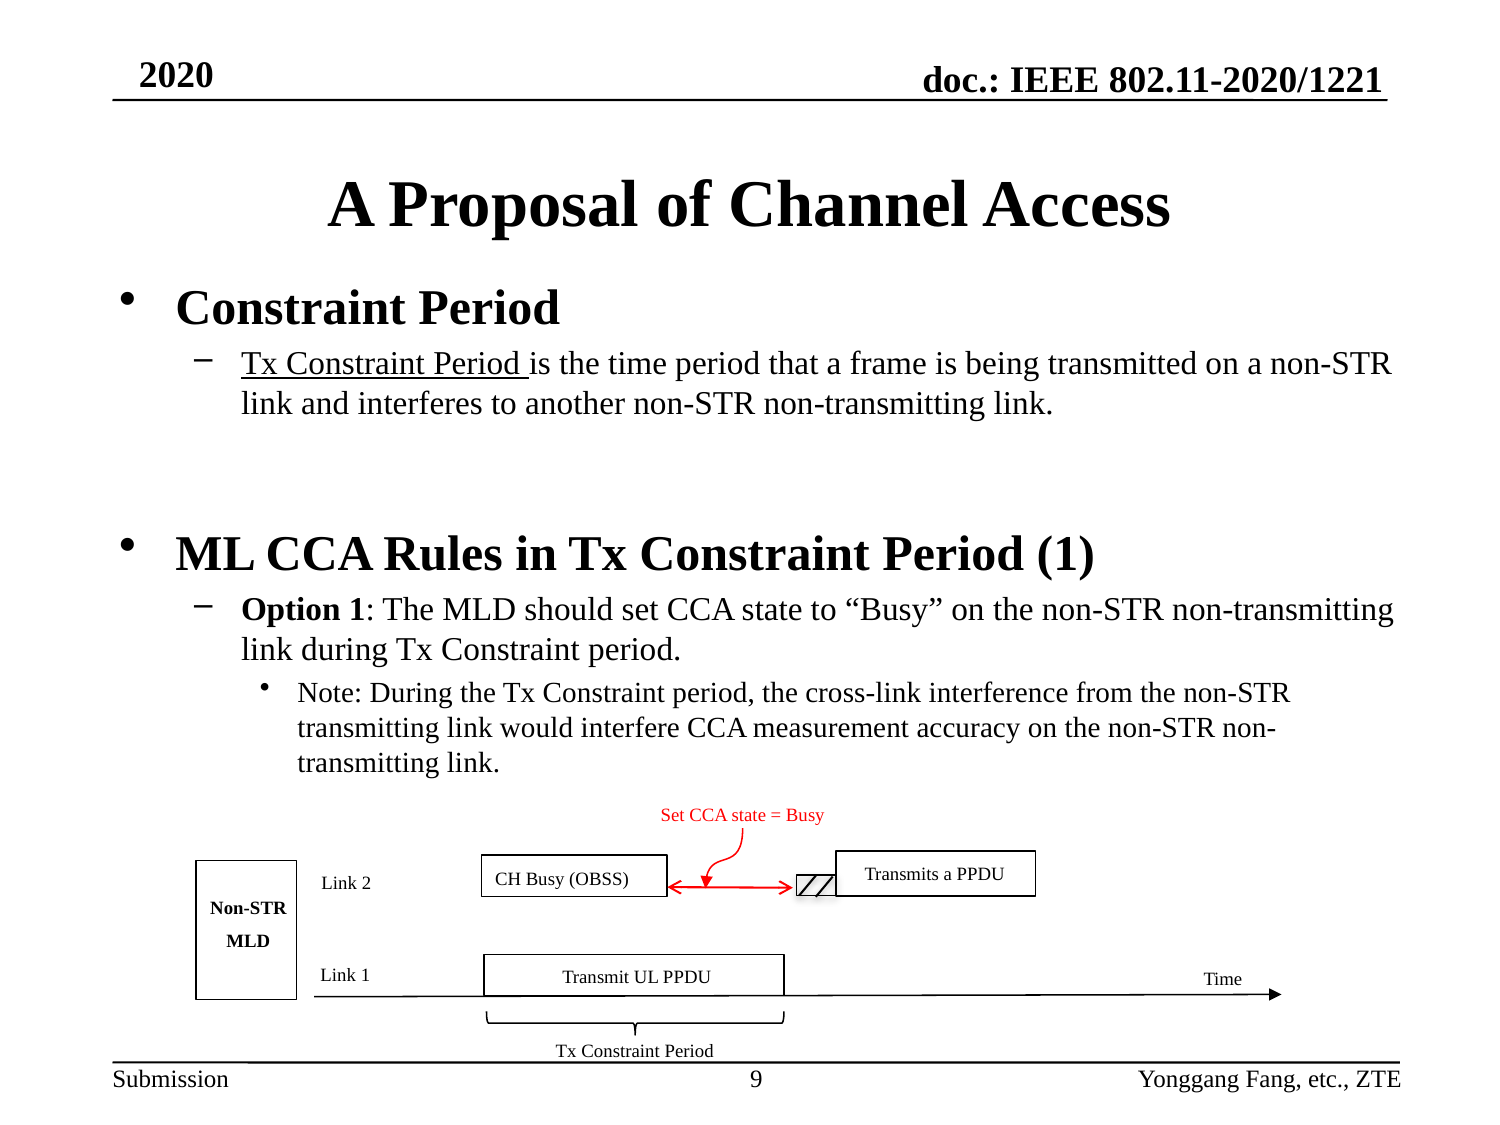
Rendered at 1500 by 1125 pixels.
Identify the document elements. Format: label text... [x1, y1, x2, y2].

title A Proposal of Channel Access [112, 112, 1388, 266]
list Constraint Period Tx Constraint Period is the time period that a frame is being transmitted on a non-STR link and interferes to another non-STR non-transmitting link. ML CCA Rules in Tx Constraint Period (1) Option 1: The MLD should set CCA state to “Busy” on the non-STR non-transmitting link during Tx Constraint period. Note: During the Tx Constraint period, the cross-link interference from the non-STR transmitting link would interfere CCA measurement accuracy on the non-STR non-transmitting link. [103, 266, 1436, 776]
slide_number 9 [741, 1078, 772, 1093]
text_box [194, 798, 1282, 1070]
text_box Time [1286, 962, 1294, 997]
footer Yonggang Fang, etc., ZTE [1134, 1061, 1402, 1093]
